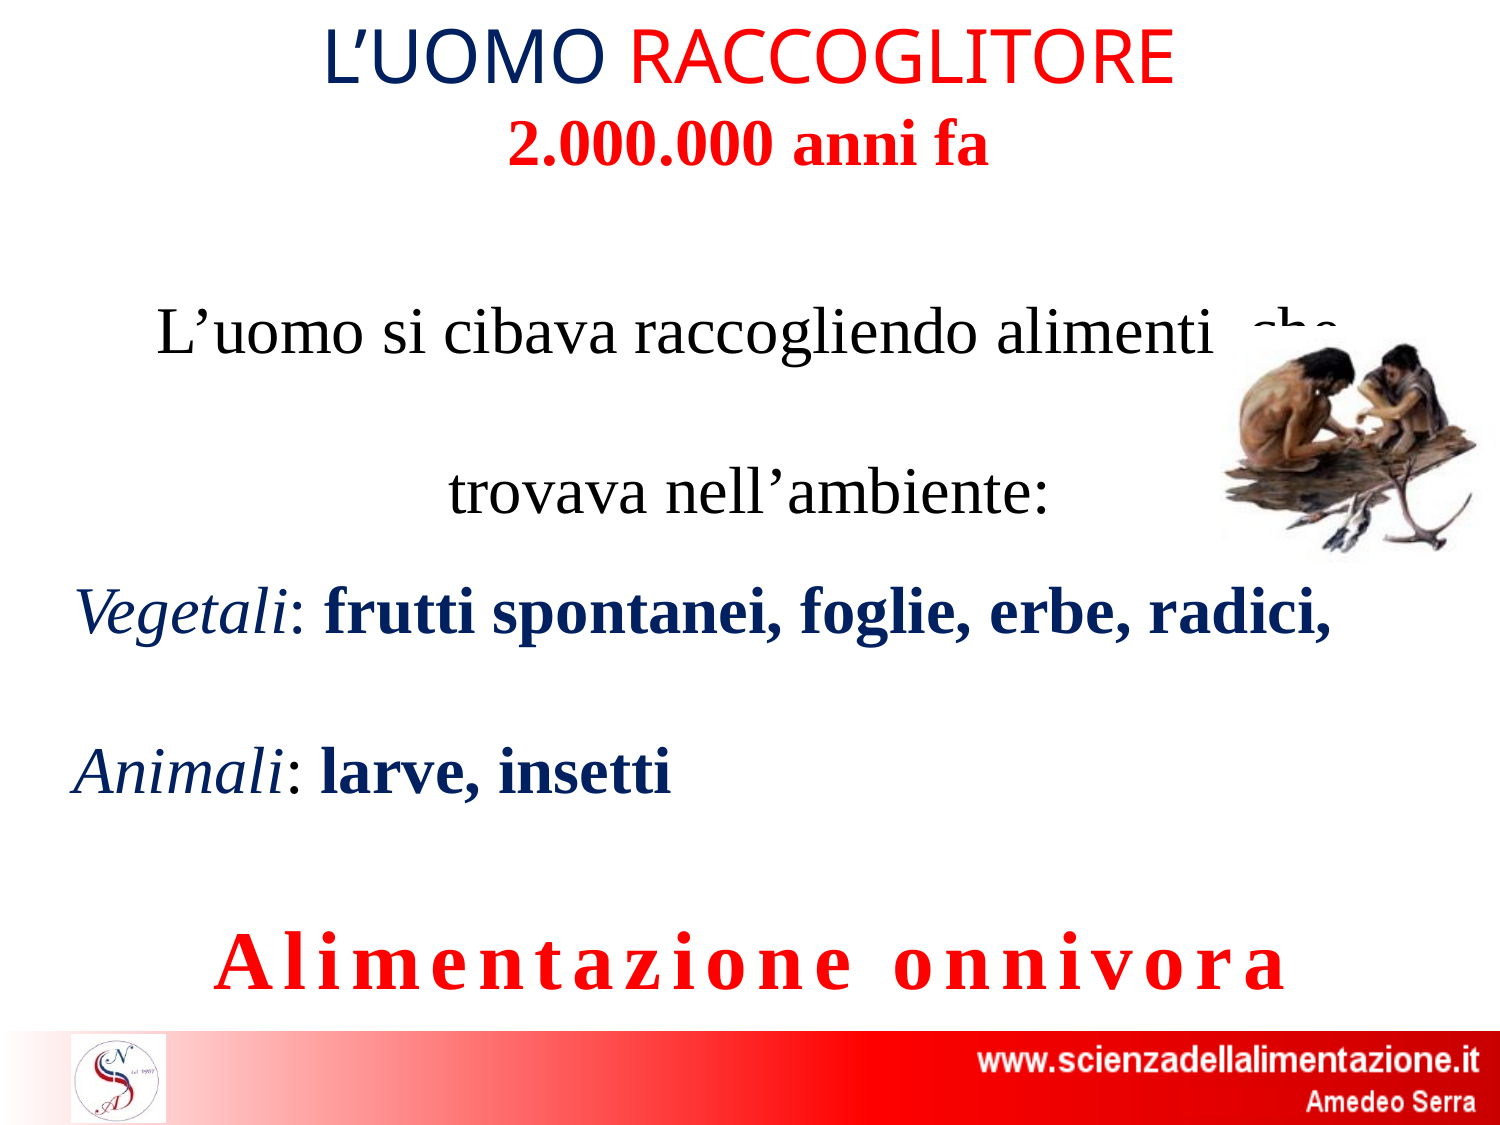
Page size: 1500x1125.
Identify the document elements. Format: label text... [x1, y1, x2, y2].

title L’UOMO RACCOGLITORE 2.000.000 anni fa [111, 0, 1388, 188]
picture [1219, 326, 1500, 563]
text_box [0, 1030, 1500, 1125]
text_box L’uomo si cibava raccogliendo alimenti che trovava nell’ambiente: Vegetali: frutti spontanei, foglie, erbe, radici, Animali: larve, insetti Alimentazione onnivora [58, 199, 1442, 950]
